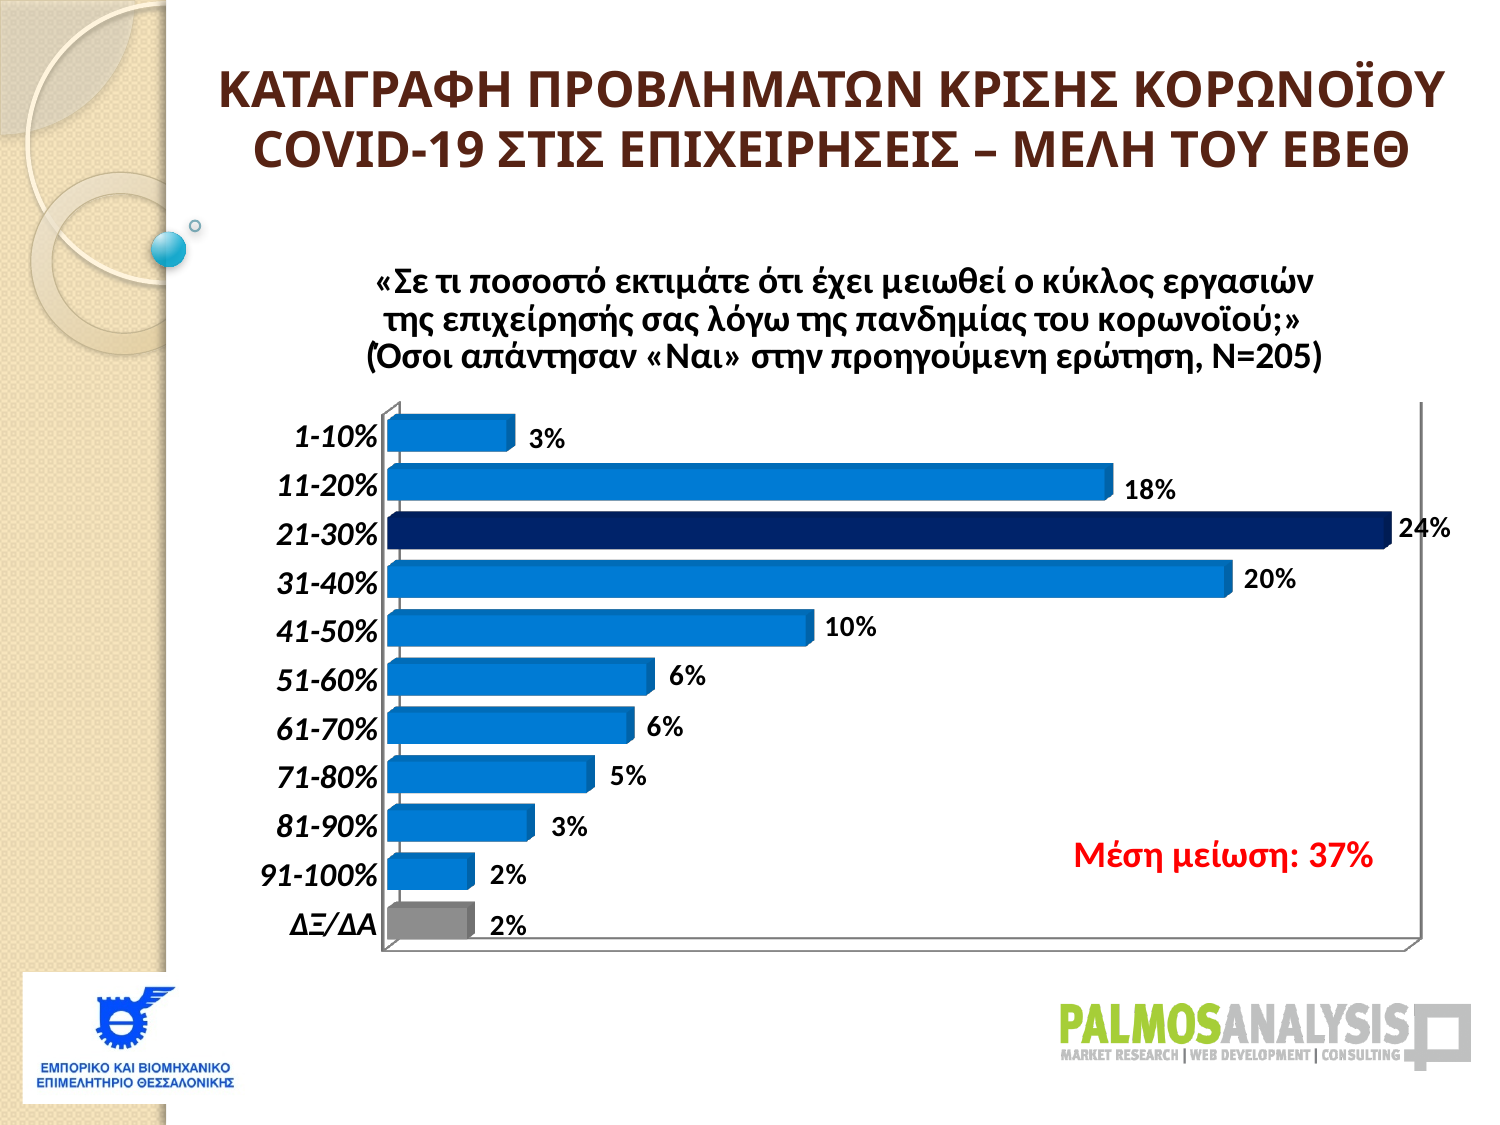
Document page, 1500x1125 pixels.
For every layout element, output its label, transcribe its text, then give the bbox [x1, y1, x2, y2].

picture [22, 972, 247, 1104]
picture [1057, 1003, 1471, 1071]
chart [218, 231, 1471, 977]
text_box ΚΑΤΑΓΡΑΦΗ ΠΡΟΒΛΗΜΑΤΩΝ ΚΡΙΣΗΣ ΚΟΡΩΝΟΪΟΥ COVID-19 ΣΤΙΣ ΕΠΙΧΕΙΡΗΣΕΙΣ – ΜΕΛΗ ΤΟΥ ΕΒΕΘ [163, 19, 1500, 216]
